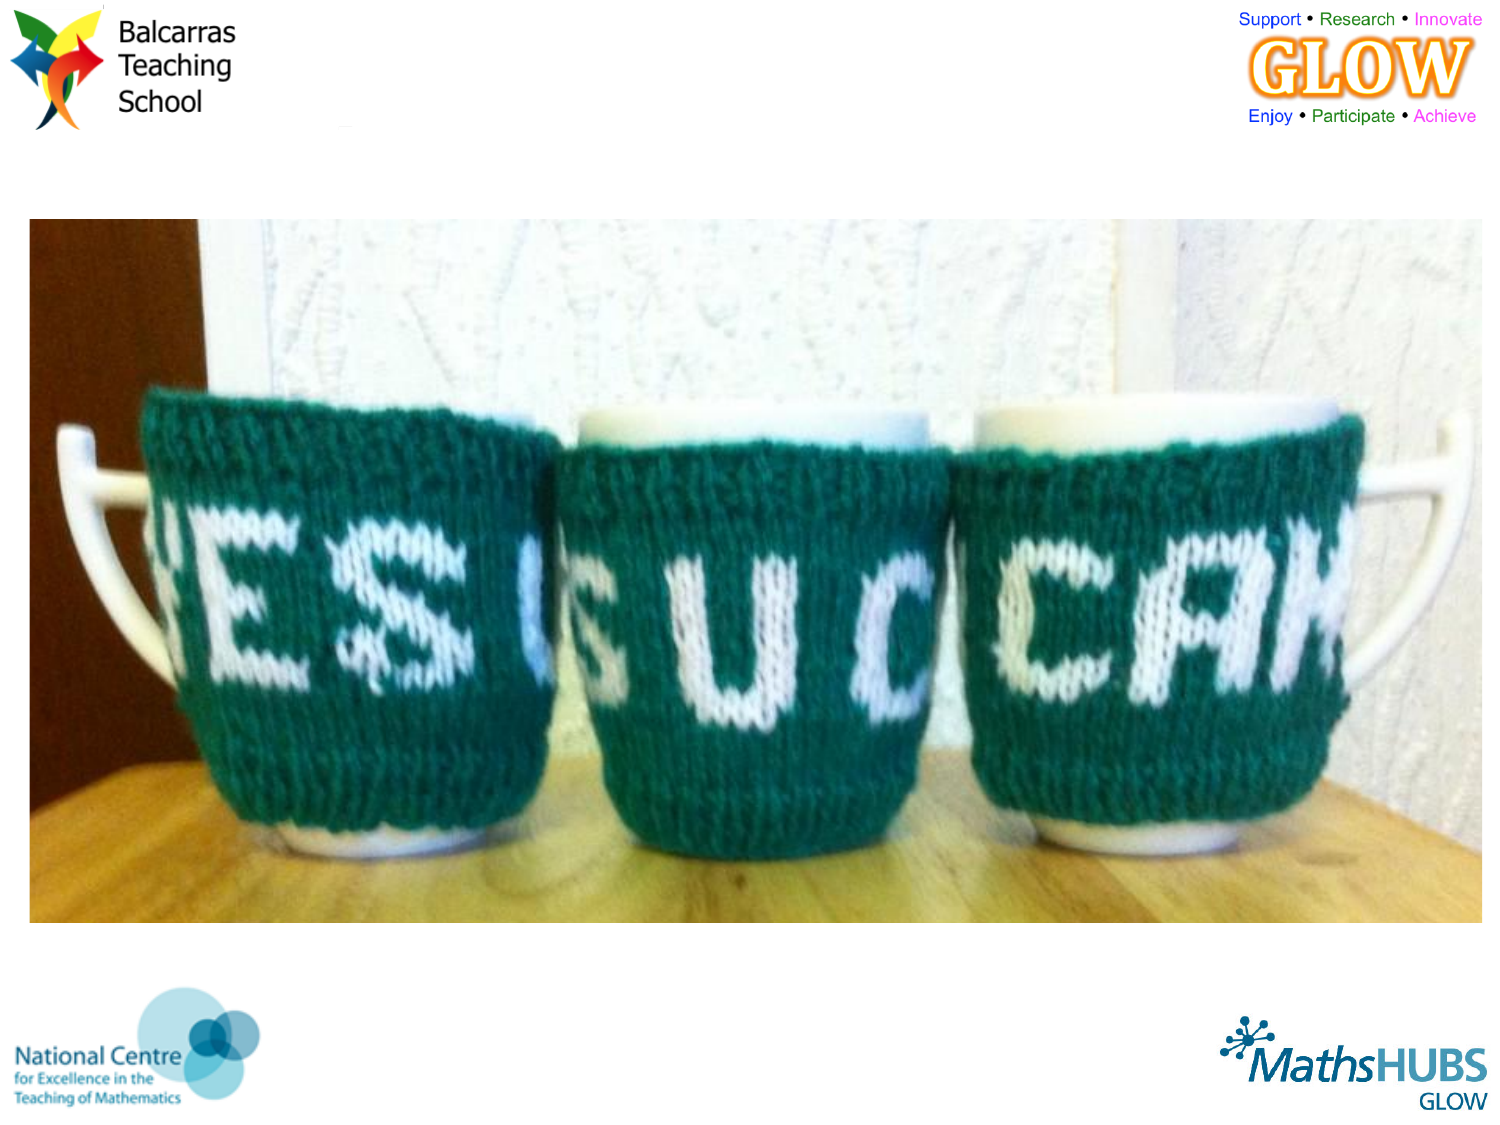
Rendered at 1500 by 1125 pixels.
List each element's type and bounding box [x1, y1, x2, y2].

picture [29, 219, 1483, 923]
picture [1230, 0, 1493, 130]
picture [12, 983, 263, 1114]
picture [1204, 1001, 1500, 1125]
picture [9, 4, 353, 130]
